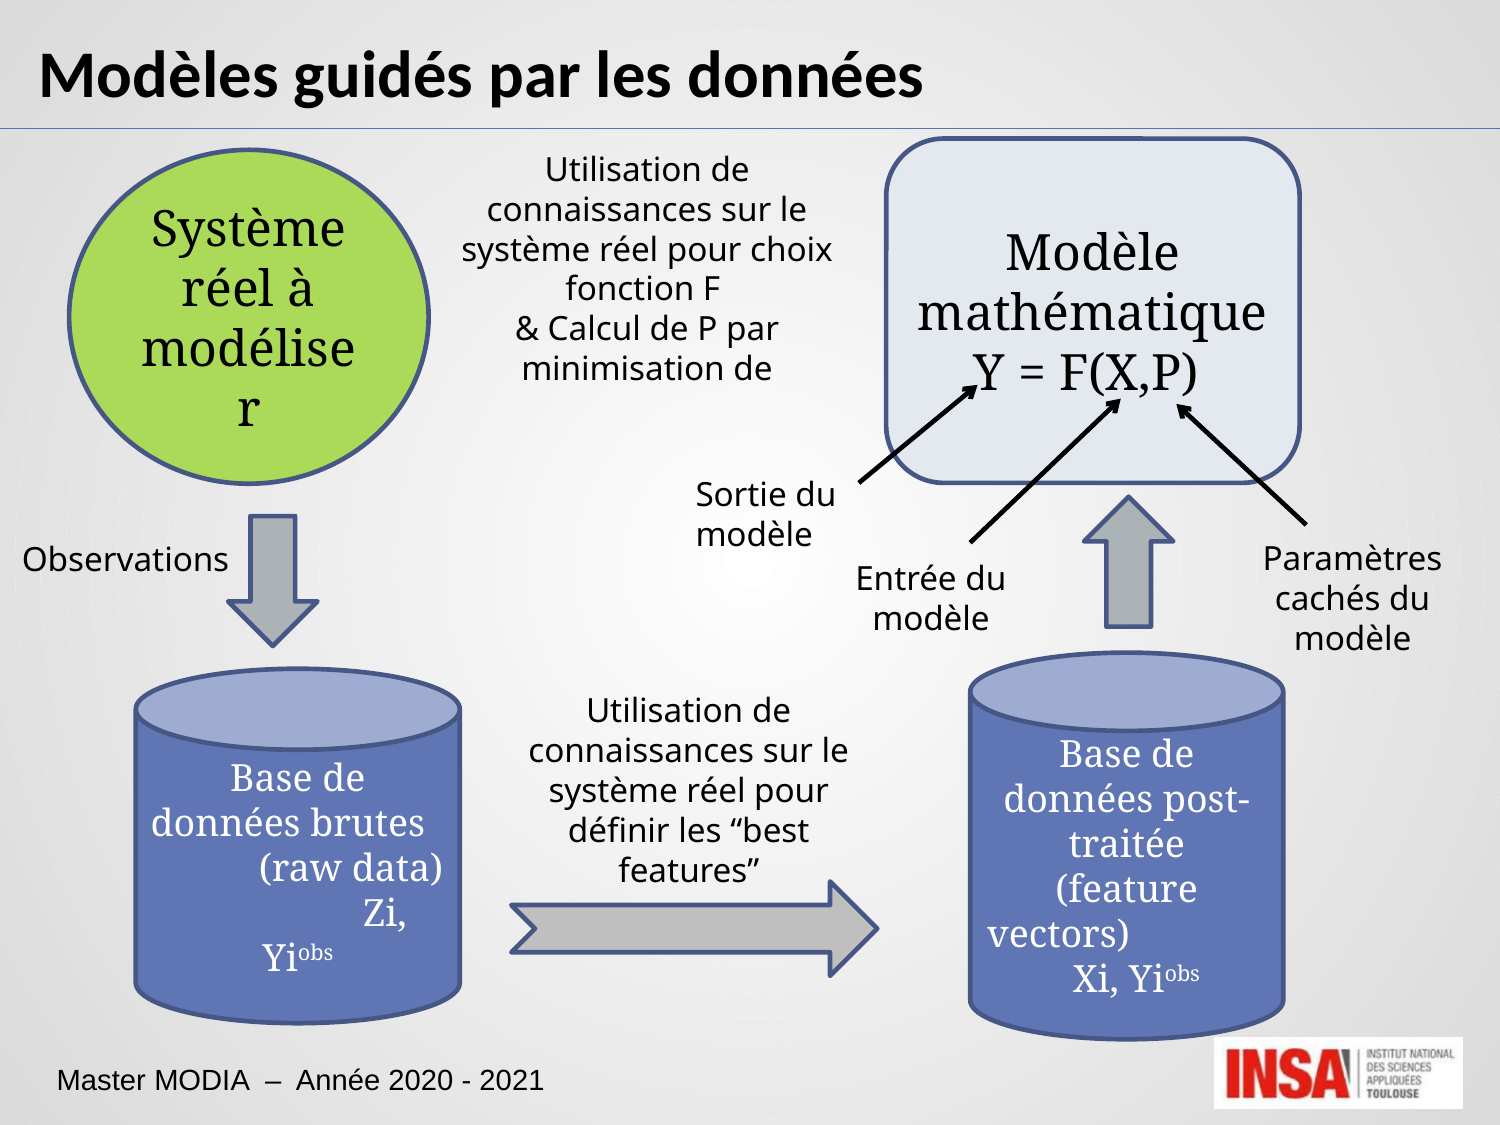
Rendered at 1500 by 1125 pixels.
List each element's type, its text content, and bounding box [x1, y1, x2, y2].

text_box Base de données post-traitée (feature vectors) Xi, Yiobs [967, 650, 1286, 1042]
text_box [858, 384, 978, 484]
text_box Base de données brutes (raw data) Zi, Yiobs [133, 666, 463, 1026]
text_box Observations [2, 530, 249, 586]
text_box Modèle mathématique Y = F(X,P) [883, 137, 1302, 486]
text_box [25, 0, 493, 127]
text_box Système réel à modéliser [66, 147, 431, 487]
text_box [225, 513, 320, 649]
picture [1214, 1037, 1463, 1109]
text_box Modèles guidés par les données [493, 23, 941, 119]
text_box [509, 897, 880, 979]
text_box Utilisation de connaissances sur le système réel pour définir les “best features” [491, 681, 887, 897]
text_box Paramètres cachés du modèle [1222, 529, 1483, 665]
text_box Sortie du modèle [680, 465, 890, 561]
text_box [969, 398, 1122, 543]
text_box Entrée du modèle [787, 550, 1075, 645]
text_box [1104, 494, 1176, 629]
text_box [1176, 403, 1307, 526]
